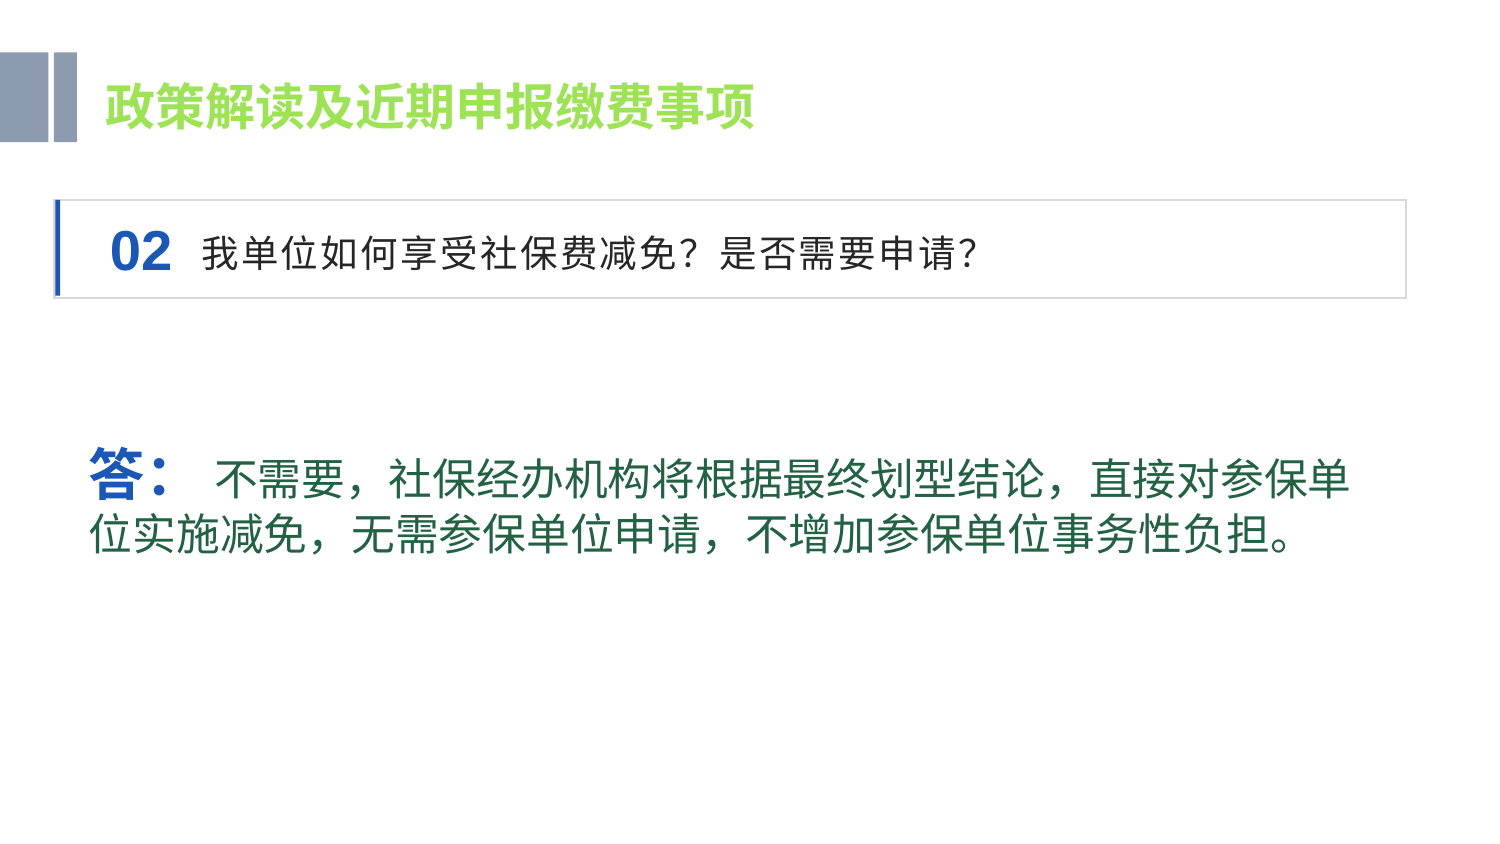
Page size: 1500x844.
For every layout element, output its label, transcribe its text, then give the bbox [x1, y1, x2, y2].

text_box 政策解读及近期申报缴费事项 [94, 59, 794, 136]
text_box [53, 51, 78, 143]
text_box 我单位如何享受社保费减免？是否需要申请？ [189, 220, 1362, 275]
text_box [53, 199, 1407, 299]
text_box 答： 不需要，社保经办机构将根据最终划型结论，直接对参保单位实施减免，无需参保单位申请，不增加参保单位事务性负担。 [77, 349, 1407, 650]
text_box [0, 51, 49, 143]
text_box 02 [76, 204, 206, 291]
text_box [54, 199, 61, 297]
